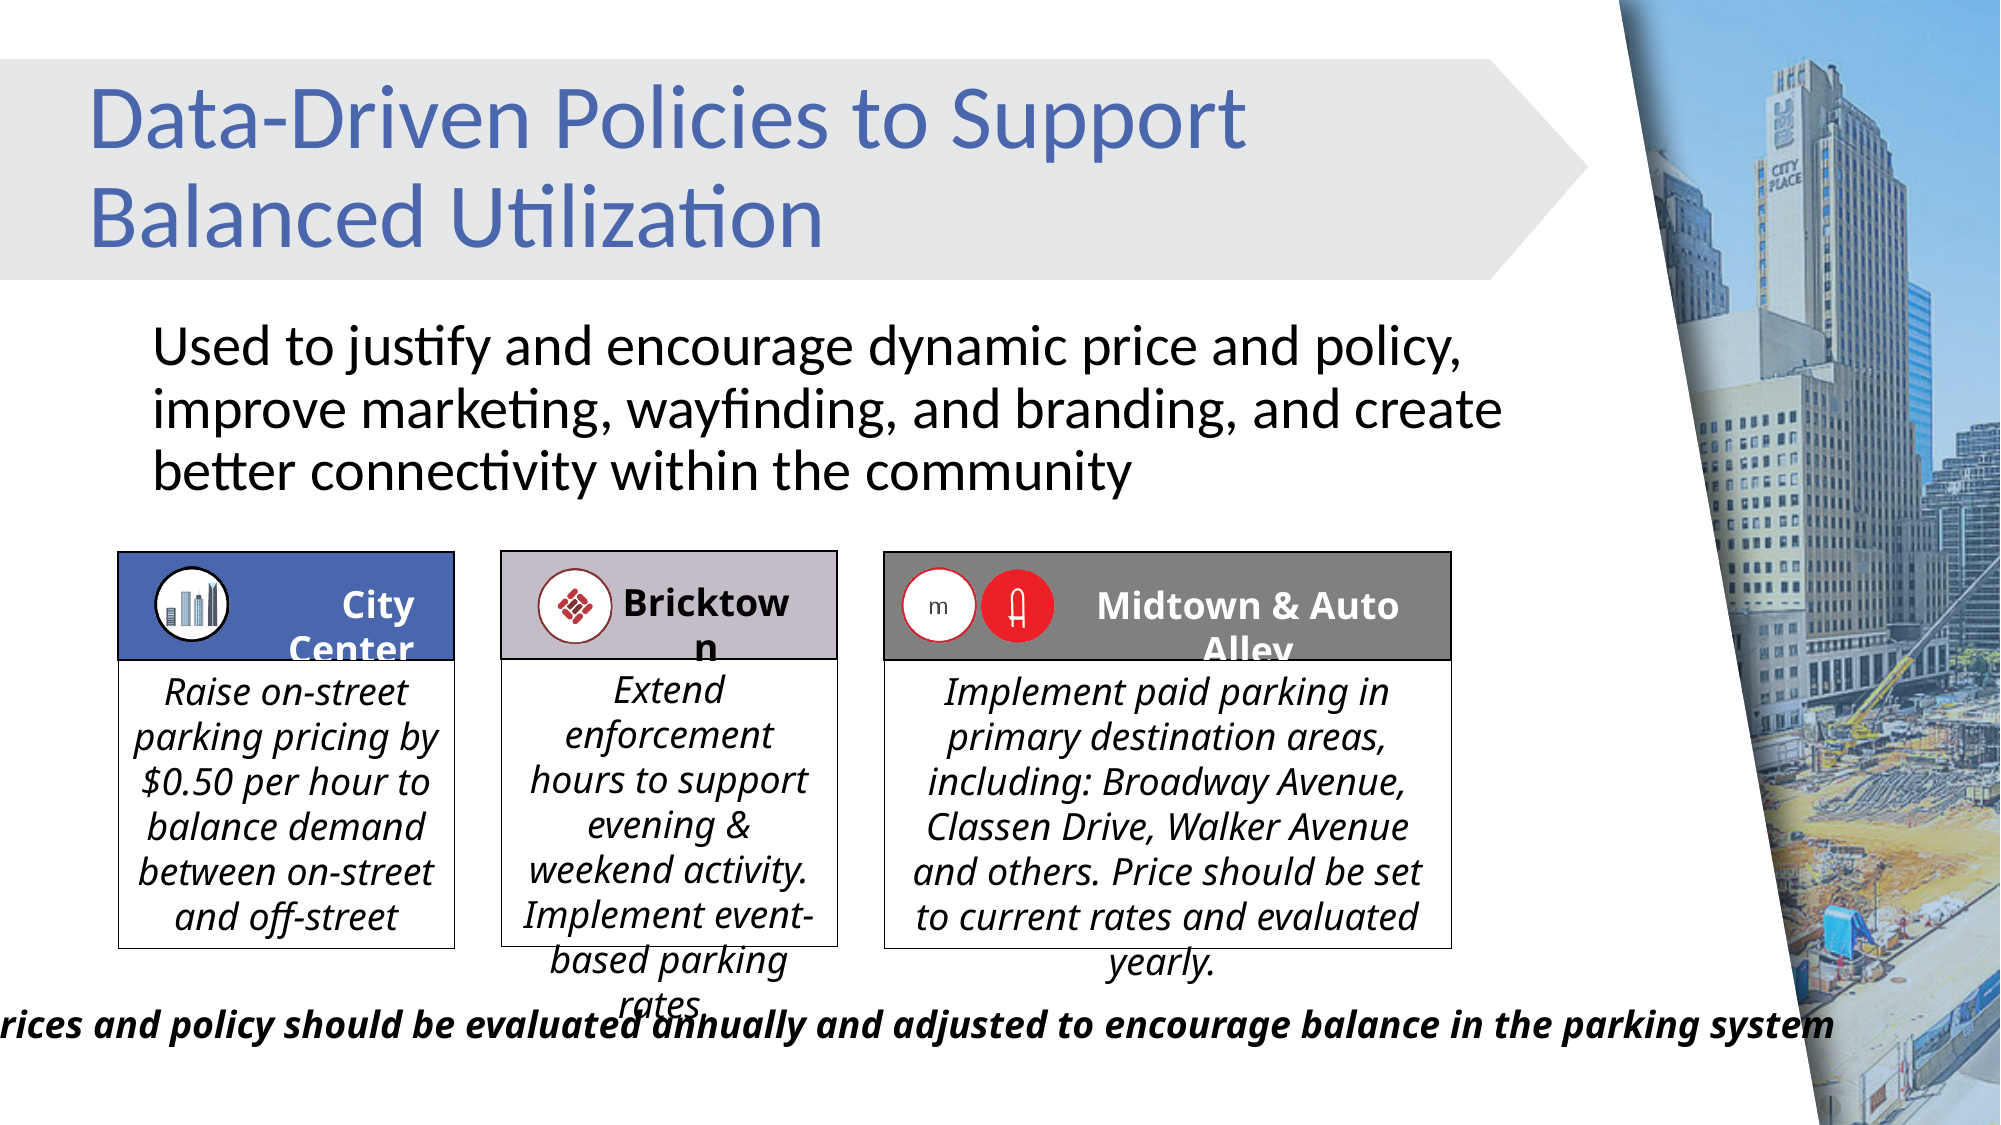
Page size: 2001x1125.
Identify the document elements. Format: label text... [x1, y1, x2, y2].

text_box Prices and policy should be evaluated annually and adjusted to encourage balance in the parking system [0, 993, 1853, 1054]
text_box City Center [216, 573, 430, 660]
text_box [500, 550, 838, 660]
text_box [154, 566, 230, 642]
text_box Implement paid parking in primary destination areas, including: Broadway Avenue, Classen Drive, Walker Avenue and others. Price should be set to current rates and evaluated yearly. [884, 660, 1452, 949]
text_box Bricktown [600, 572, 813, 658]
picture [965, 565, 1070, 643]
text_box Midtown & Auto Alley [1054, 574, 1442, 660]
text_box Raise on-street parking pricing by $0.50 per hour to balance demand between on-street and off-street [118, 660, 455, 949]
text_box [901, 567, 977, 643]
picture [0, 59, 1588, 280]
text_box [537, 568, 613, 644]
title Data-Driven Policies to Support Balanced Utilization [73, 59, 1588, 278]
text_box [117, 551, 455, 661]
text_box Extend enforcement hours to support evening & weekend activity. Implement event-based parking rates. [501, 658, 838, 947]
list Used to justify and encourage dynamic price and policy, improve marketing, wayfinding, and branding, and create better connectivity within the community [137, 299, 1588, 519]
text_box [883, 551, 1452, 661]
